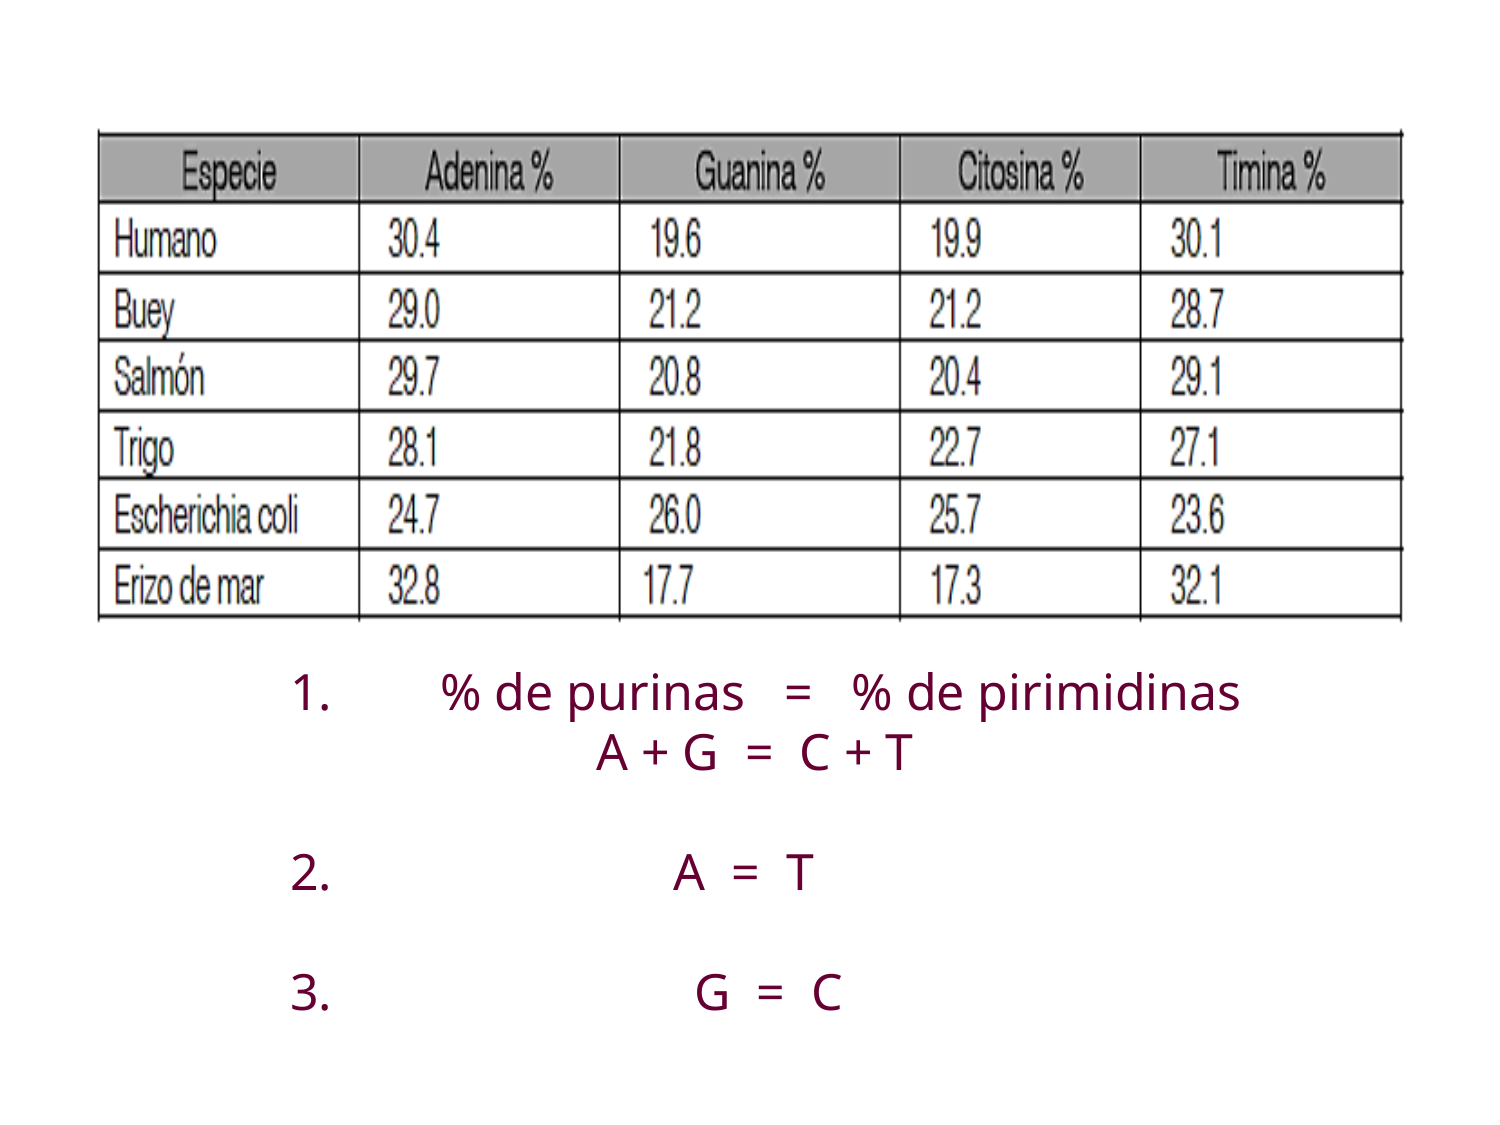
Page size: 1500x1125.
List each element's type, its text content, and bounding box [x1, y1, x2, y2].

text_box 1. % de purinas = % de pirimidinas A + G = C + T 2. A = T 3. G = C [275, 653, 1257, 1028]
picture [91, 113, 1415, 644]
